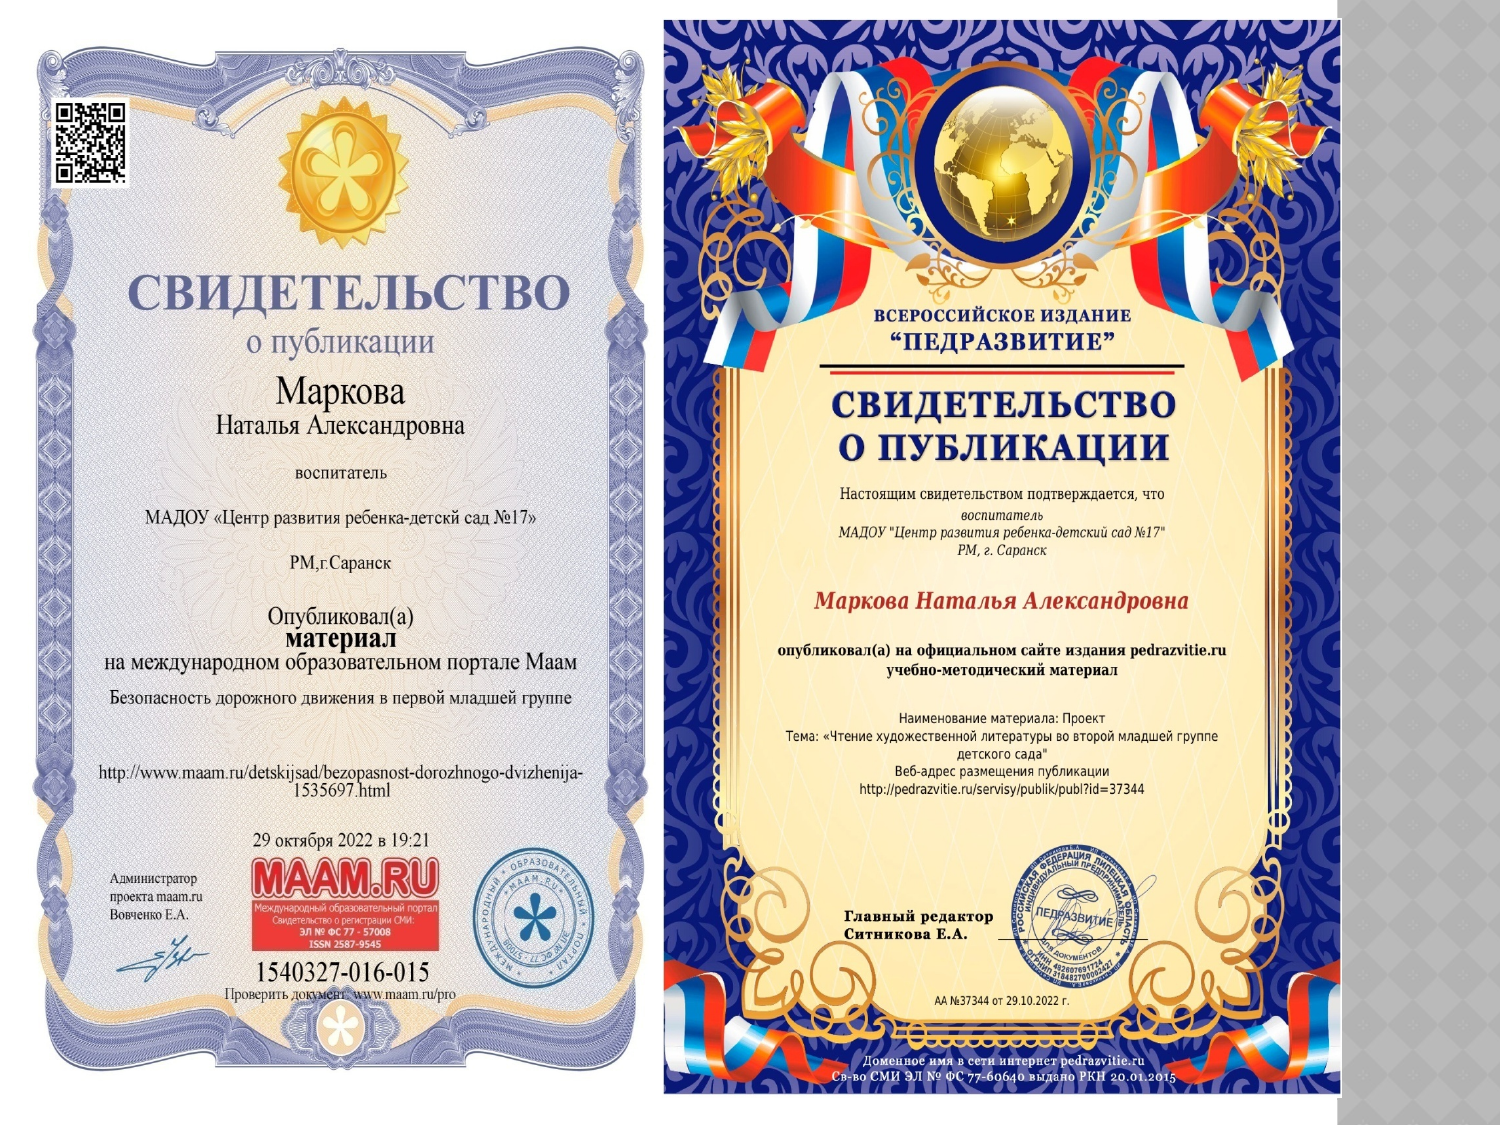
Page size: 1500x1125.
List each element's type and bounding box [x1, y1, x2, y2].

picture [661, 17, 1342, 1099]
picture [17, 28, 657, 1088]
